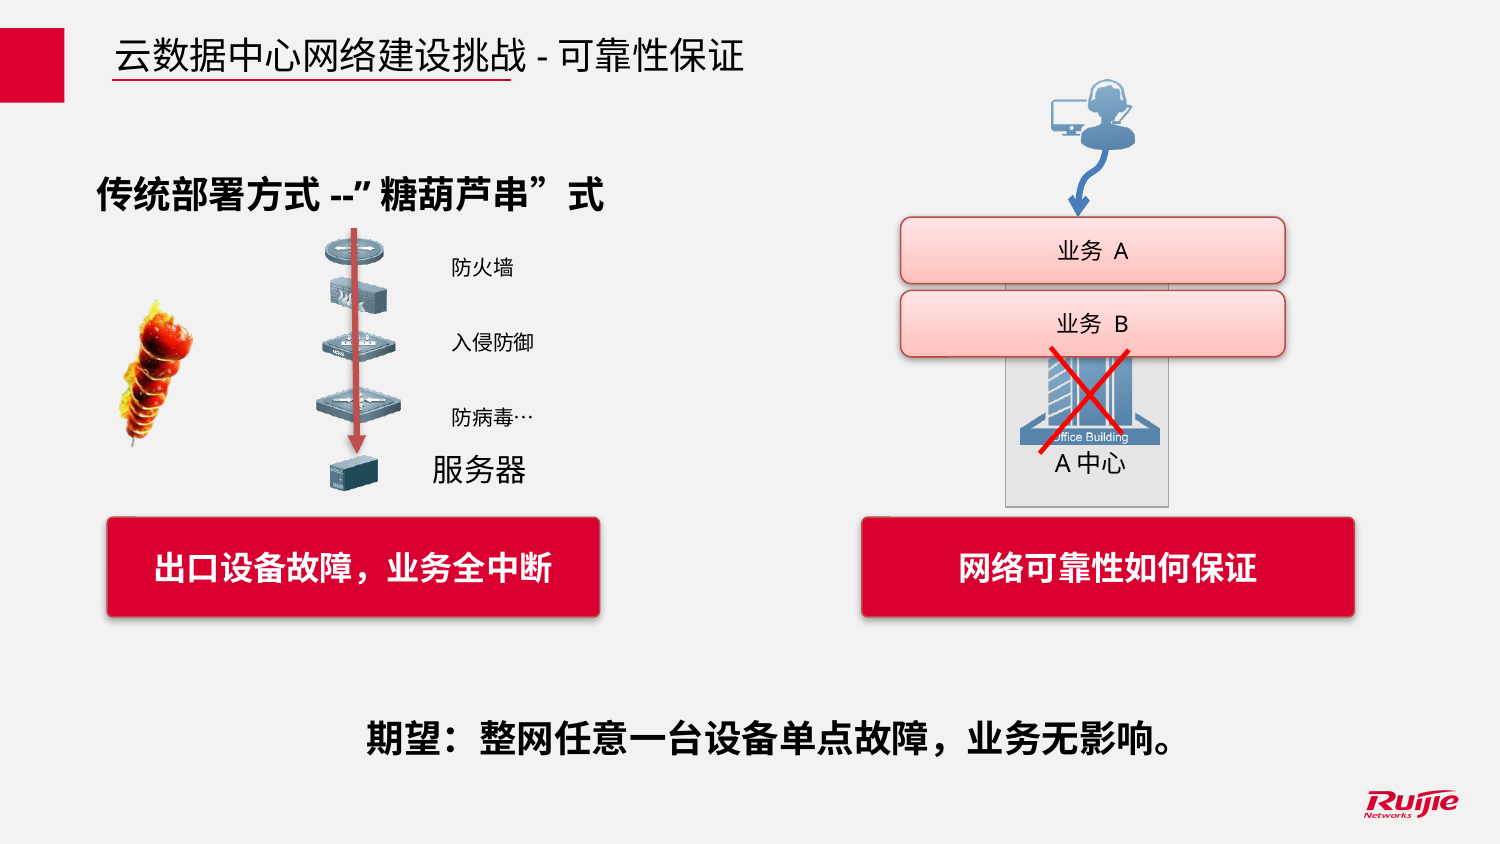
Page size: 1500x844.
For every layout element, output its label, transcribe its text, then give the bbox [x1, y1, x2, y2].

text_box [1050, 346, 1123, 435]
list 云数据中心网络建设挑战-可靠性保证 [99, 29, 1132, 80]
text_box 传统部署方式--”糖葫芦串”式 [81, 163, 739, 223]
text_box A中心 [1027, 452, 1155, 485]
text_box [1039, 349, 1129, 454]
picture [119, 297, 193, 449]
text_box 业务 B [900, 290, 1286, 357]
text_box 出口设备故障，业务全中断 [106, 516, 601, 618]
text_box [1044, 153, 1142, 185]
text_box 业务 A [900, 217, 1286, 284]
picture [1050, 79, 1135, 151]
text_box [316, 227, 557, 496]
text_box 网络可靠性如何保证 [861, 516, 1356, 618]
text_box [1005, 365, 1169, 507]
picture [1020, 318, 1160, 445]
text_box 期望：整网任意一台设备单点故障，业务无影响。 [351, 685, 1207, 768]
